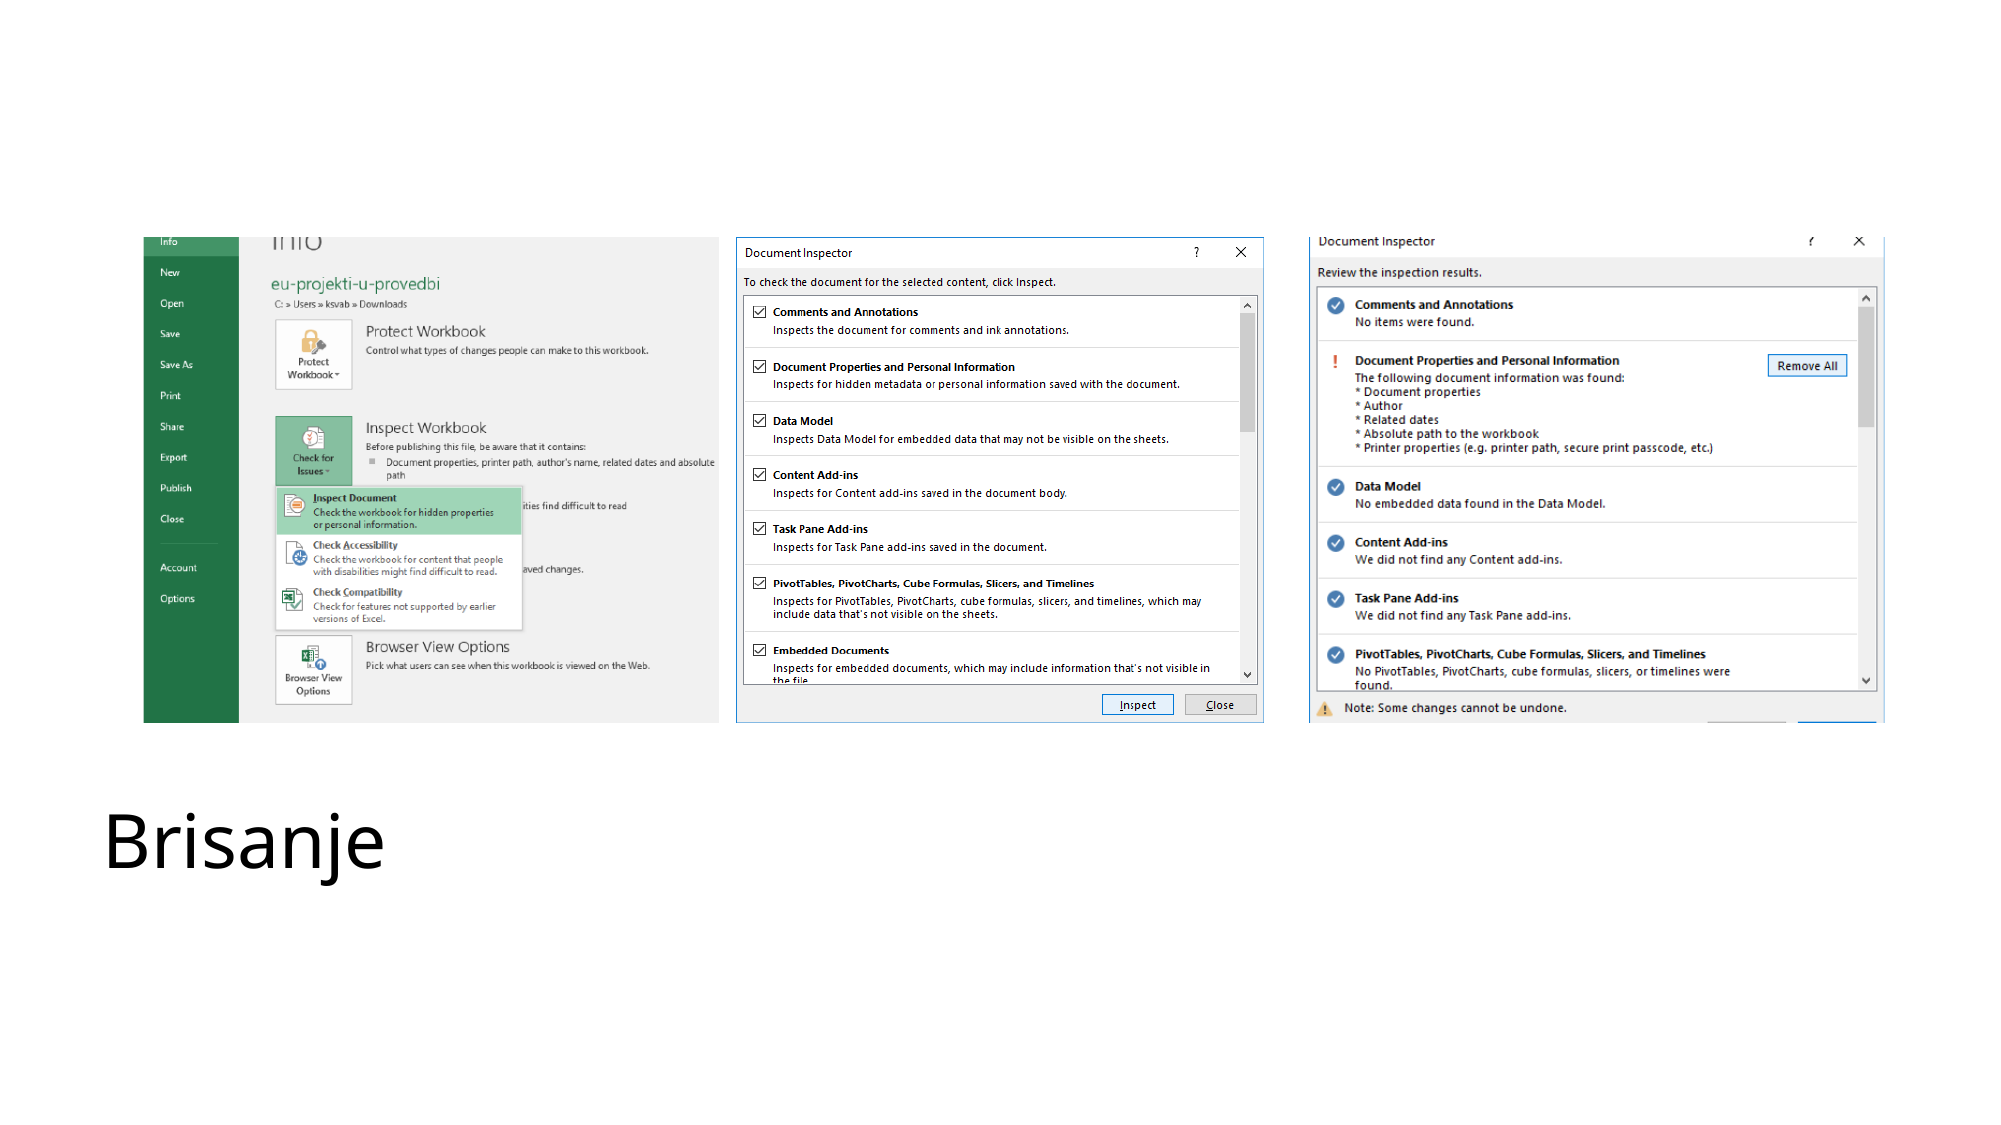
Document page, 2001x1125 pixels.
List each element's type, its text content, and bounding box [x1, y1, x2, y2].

picture [736, 237, 1264, 724]
picture [1308, 237, 1885, 724]
title Brisanje [87, 644, 721, 1045]
picture [142, 237, 720, 724]
